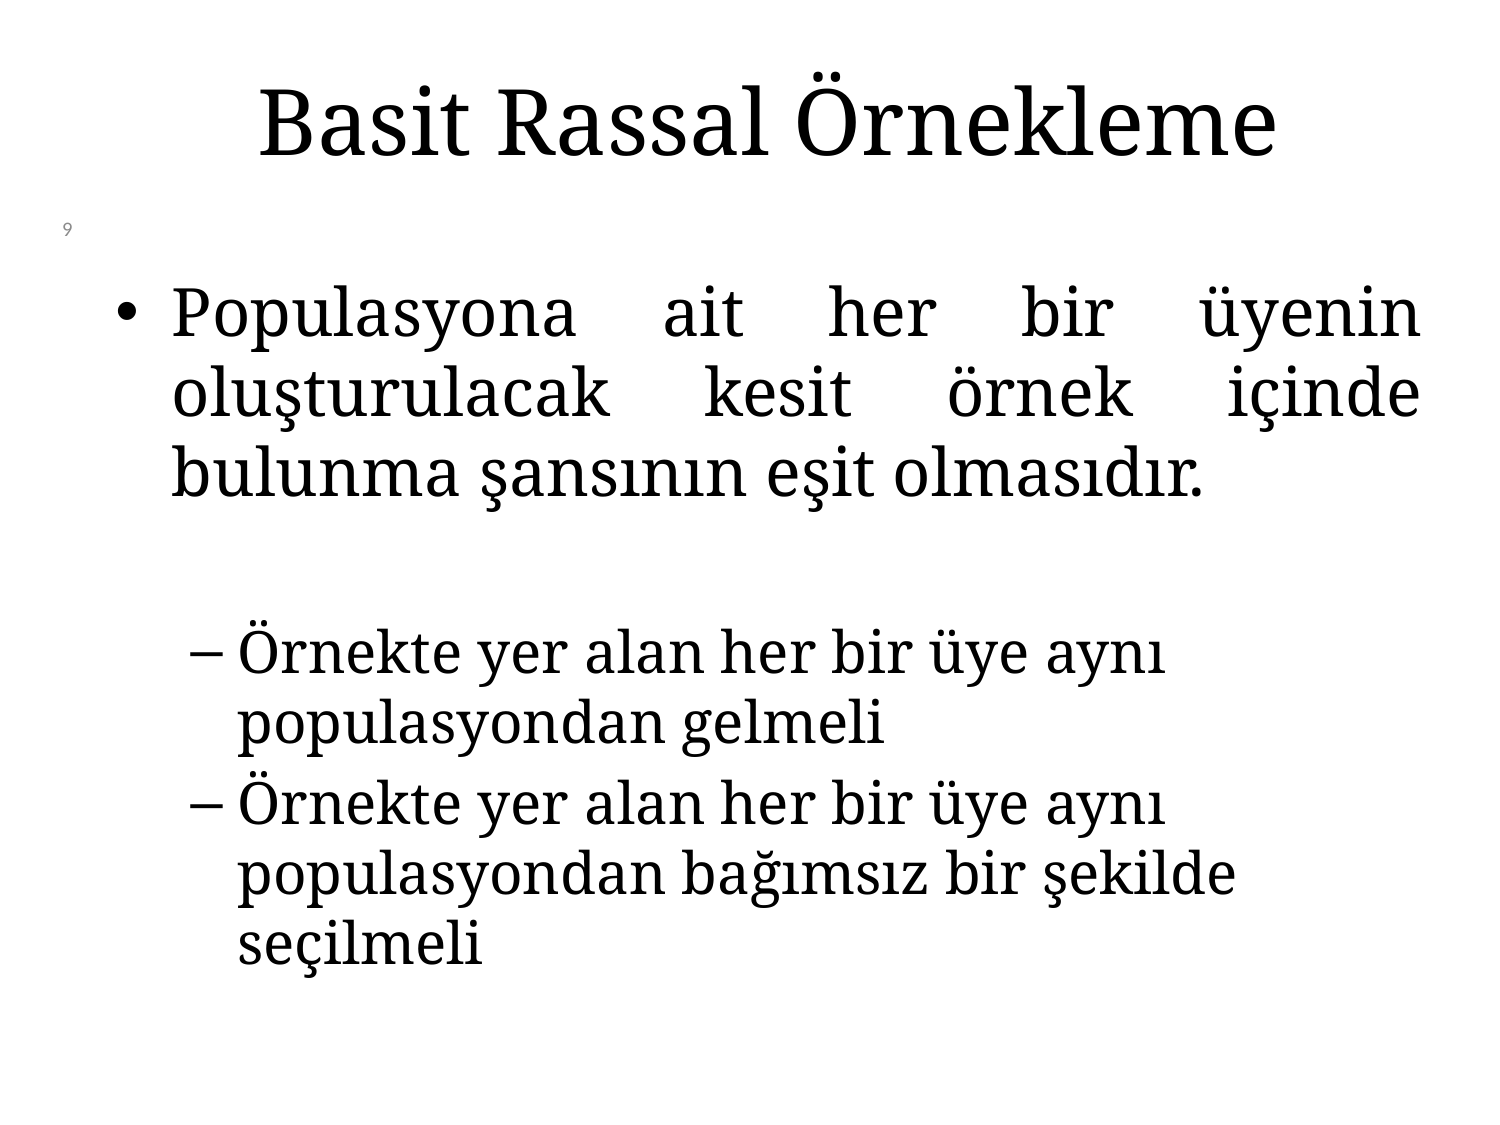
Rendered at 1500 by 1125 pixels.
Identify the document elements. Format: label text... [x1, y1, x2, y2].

title Basit Rassal Örnekleme [100, 37, 1438, 200]
list Populasyona ait her bir üyenin oluşturulacak kesit örnek içinde bulunma şansının eşit olmasıdır. Örnekte yer alan her bir üye aynı populasyondan gelmeli Örnekte yer alan her bir üye aynı populasyondan bağımsız bir şekilde seçilmeli [100, 262, 1438, 1000]
slide_number 9 [0, 208, 88, 249]
